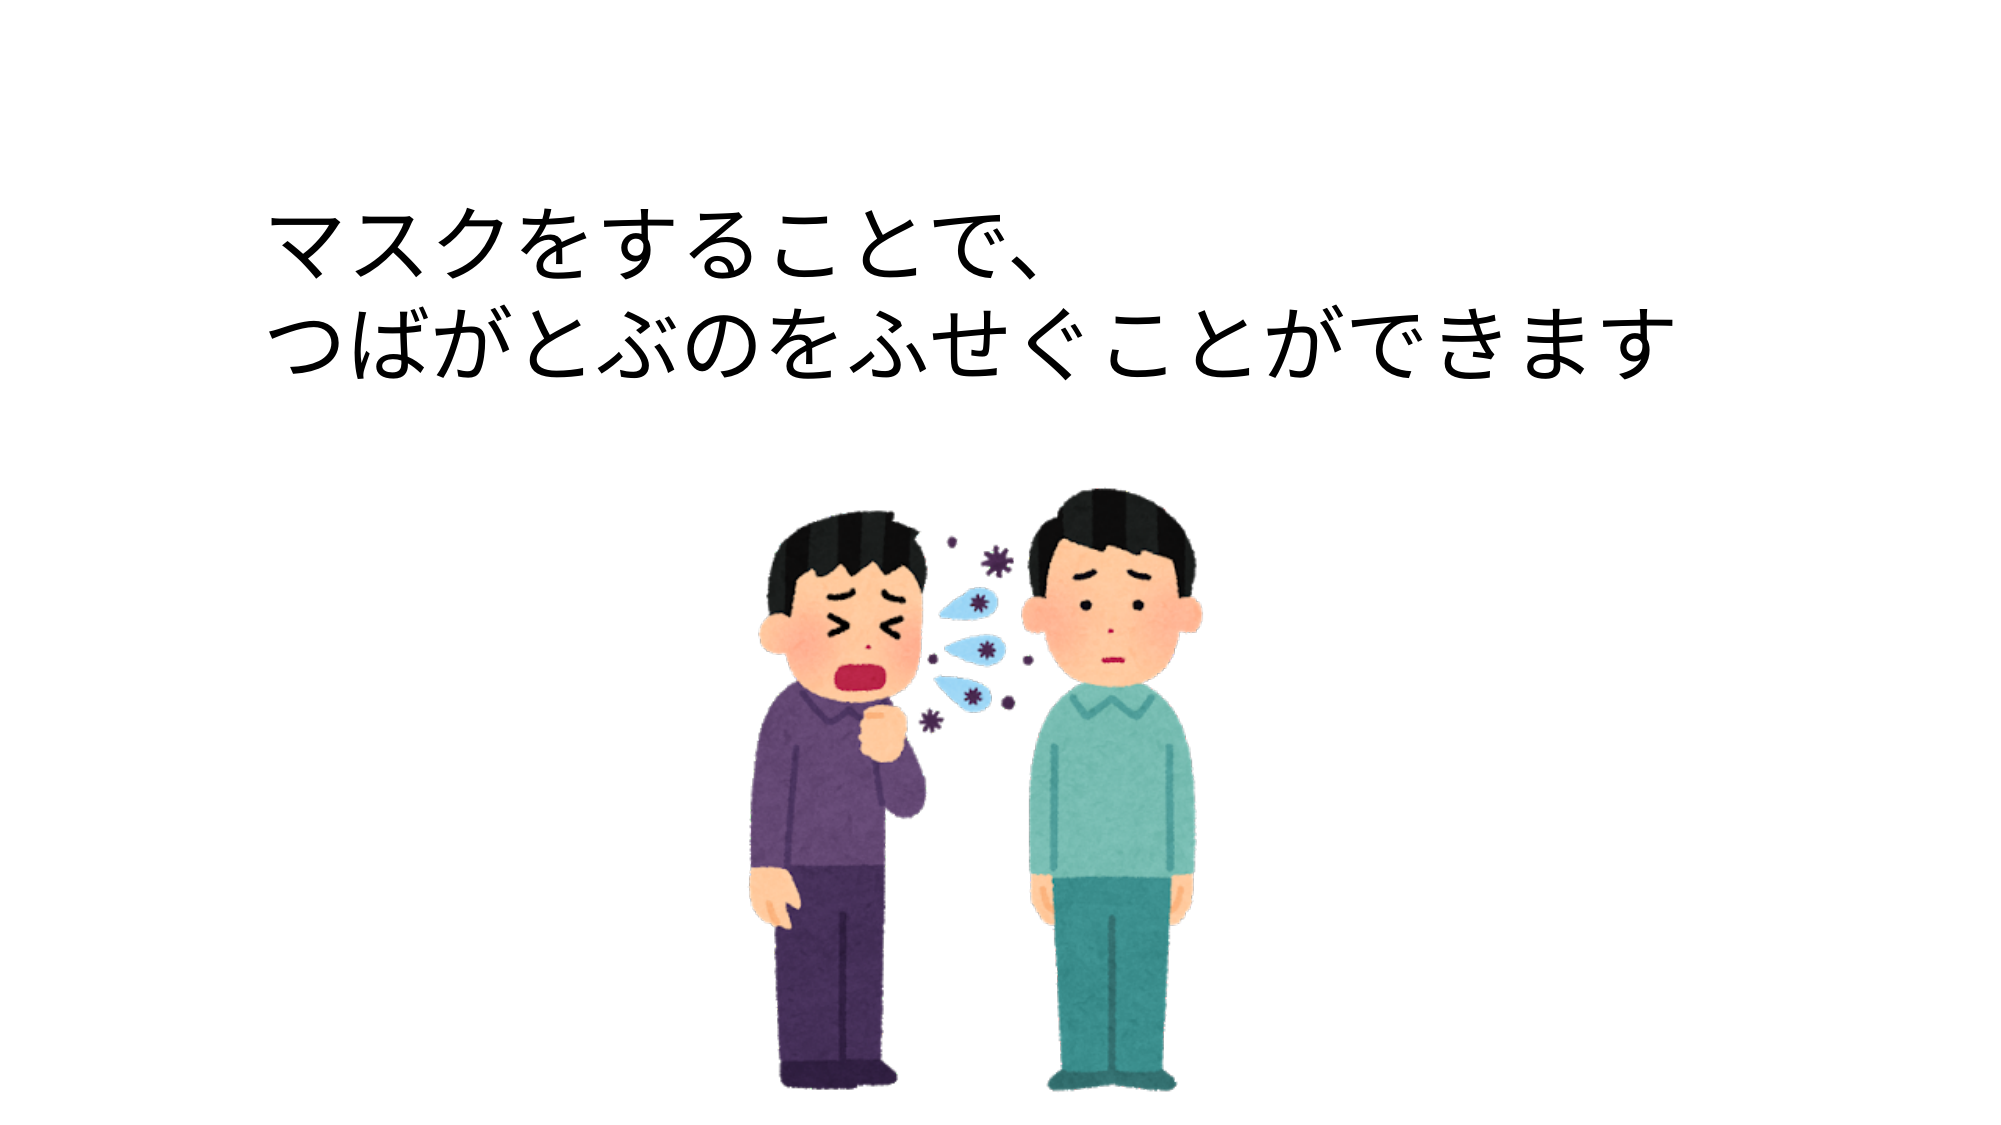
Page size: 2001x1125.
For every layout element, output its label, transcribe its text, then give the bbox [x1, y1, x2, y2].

picture [712, 478, 1275, 1104]
text_box マスクをすることで、 つばがとぶのをふせぐことができます [249, 184, 1790, 400]
